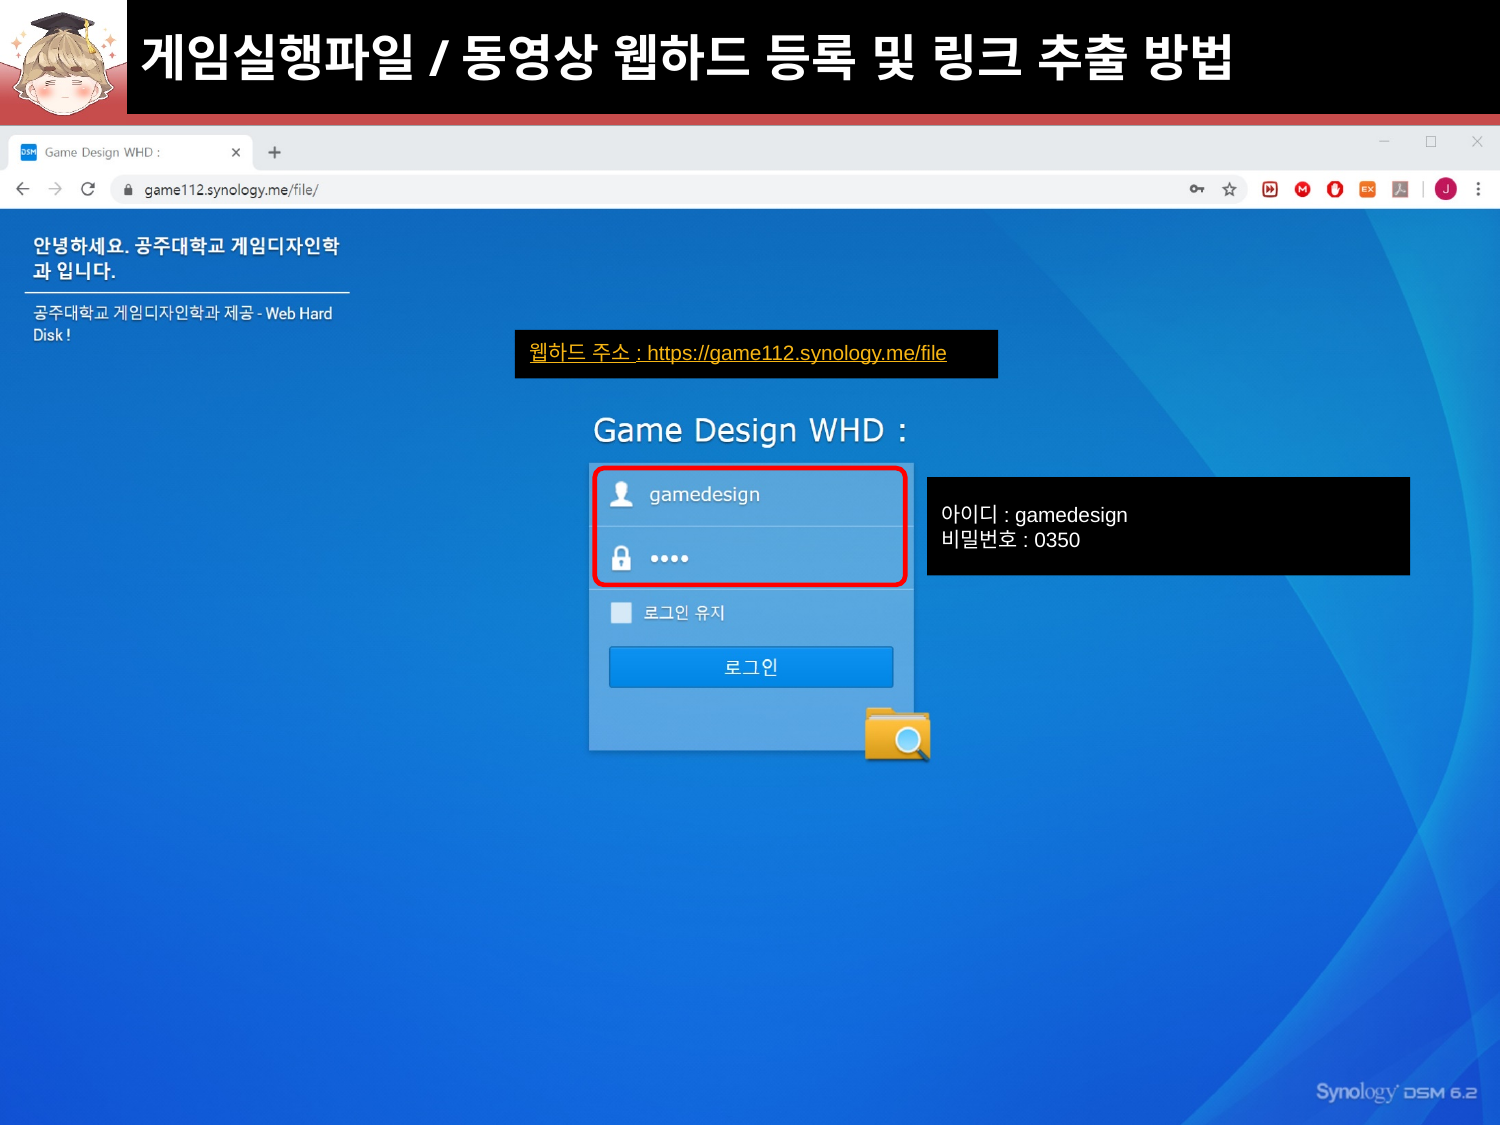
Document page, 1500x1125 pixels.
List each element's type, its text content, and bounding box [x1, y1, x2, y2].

title 게임실행파일/동영상 웹하드 등록 및 링크 추출 방법 [126, 0, 1500, 114]
picture [0, 0, 1500, 1125]
